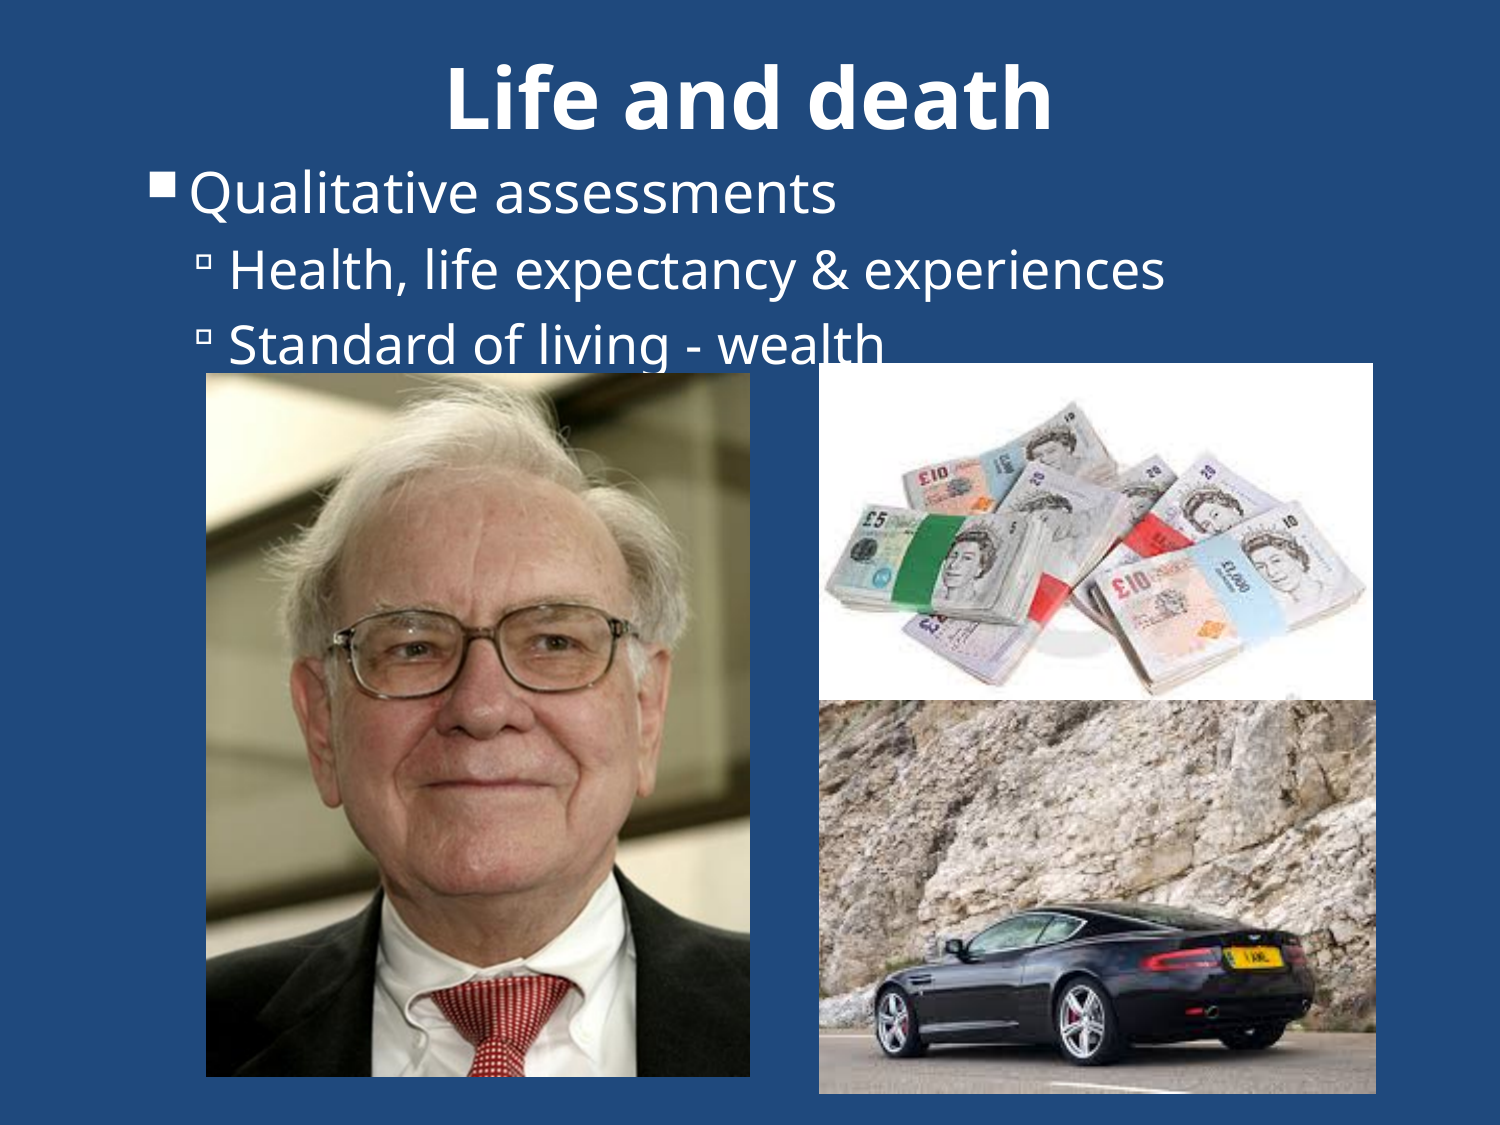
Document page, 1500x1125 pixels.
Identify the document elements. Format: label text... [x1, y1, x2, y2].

picture [206, 373, 751, 1077]
title Life and death [75, 30, 1425, 149]
picture [819, 363, 1376, 1095]
list Qualitative assessments Health, life expectancy & experiences Standard of living - wealth [41, 149, 1436, 386]
